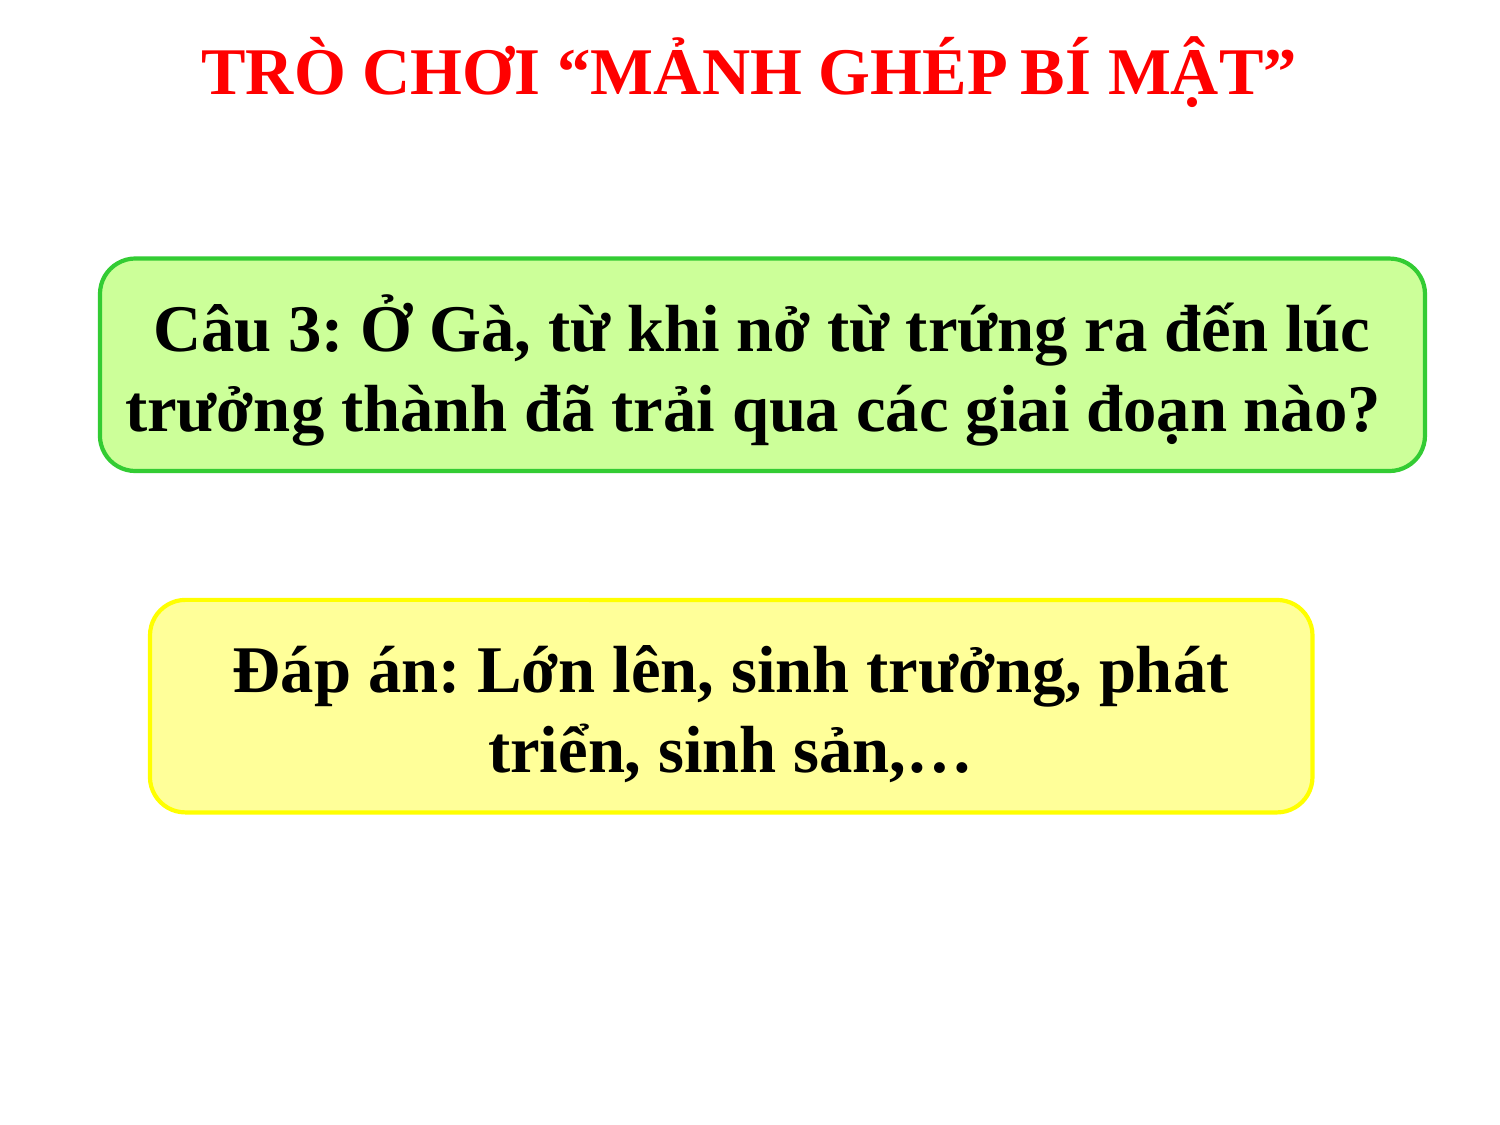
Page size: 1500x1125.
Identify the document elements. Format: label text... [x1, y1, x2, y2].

text_box Đáp án: Lớn lên, sinh trưởng, phát triển, sinh sản,… [147, 597, 1315, 815]
text_box TRÒ CHƠI “MẢNH GHÉP BÍ MẬT” [74, 21, 1425, 114]
text_box Câu 3: Ở Gà, từ khi nở từ trứng ra đến lúc trưởng thành đã trải qua các giai đoạn nào? [97, 256, 1428, 474]
